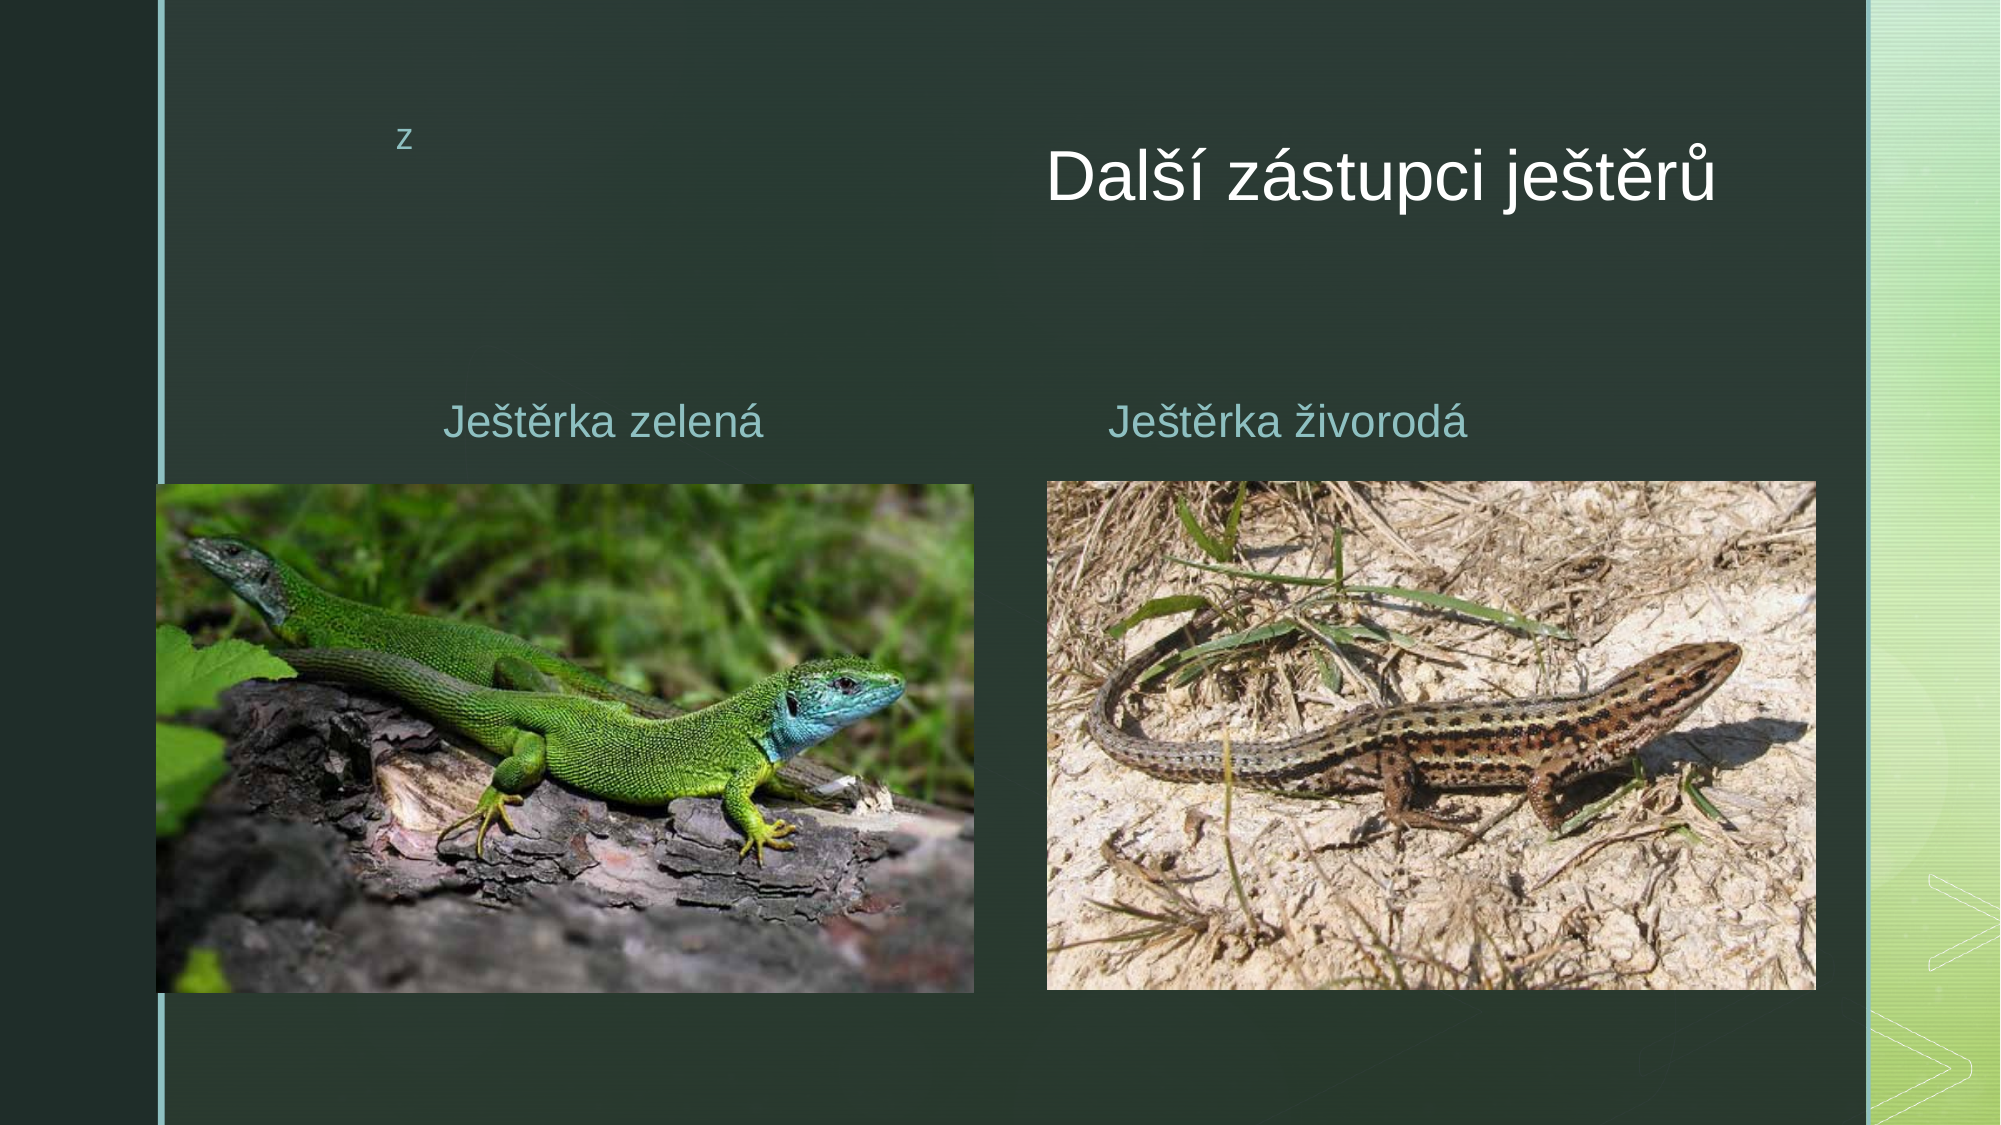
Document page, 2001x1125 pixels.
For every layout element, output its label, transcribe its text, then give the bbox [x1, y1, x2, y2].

title Další zástupci ještěrů [428, 132, 1734, 309]
list Ještěrka zelená [428, 336, 1068, 454]
list Ještěrka živorodá [1093, 336, 1734, 454]
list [1046, 480, 1816, 991]
picture [1871, 0, 2001, 1125]
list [155, 483, 975, 993]
